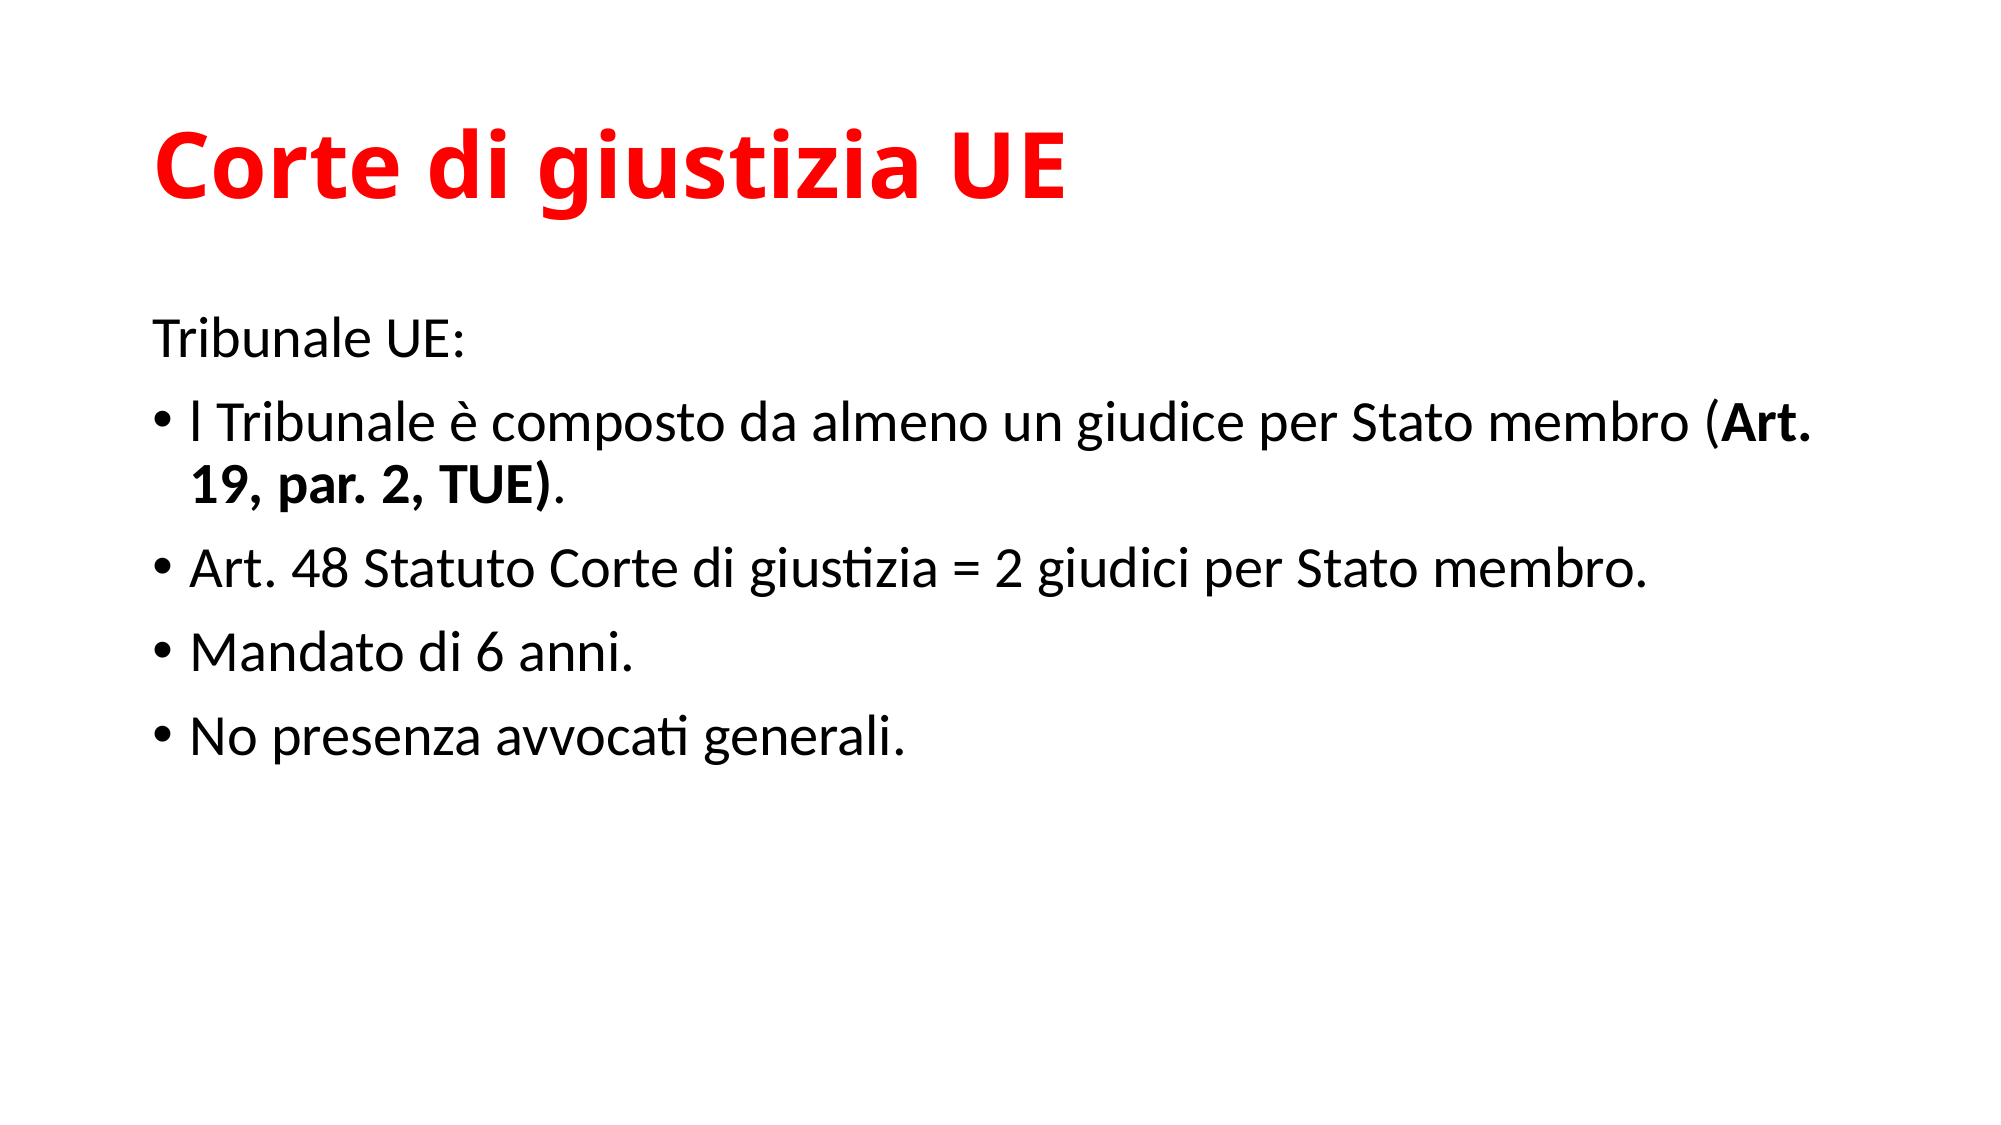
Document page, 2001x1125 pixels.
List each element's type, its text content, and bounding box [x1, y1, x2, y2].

title Corte di giustizia UE [137, 59, 1863, 278]
list Tribunale UE: l Tribunale è composto da almeno un giudice per Stato membro (Art. 19, par. 2, TUE). Art. 48 Statuto Corte di giustizia = 2 giudici per Stato membro. Mandato di 6 anni. No presenza avvocati generali. [137, 299, 1863, 1014]
